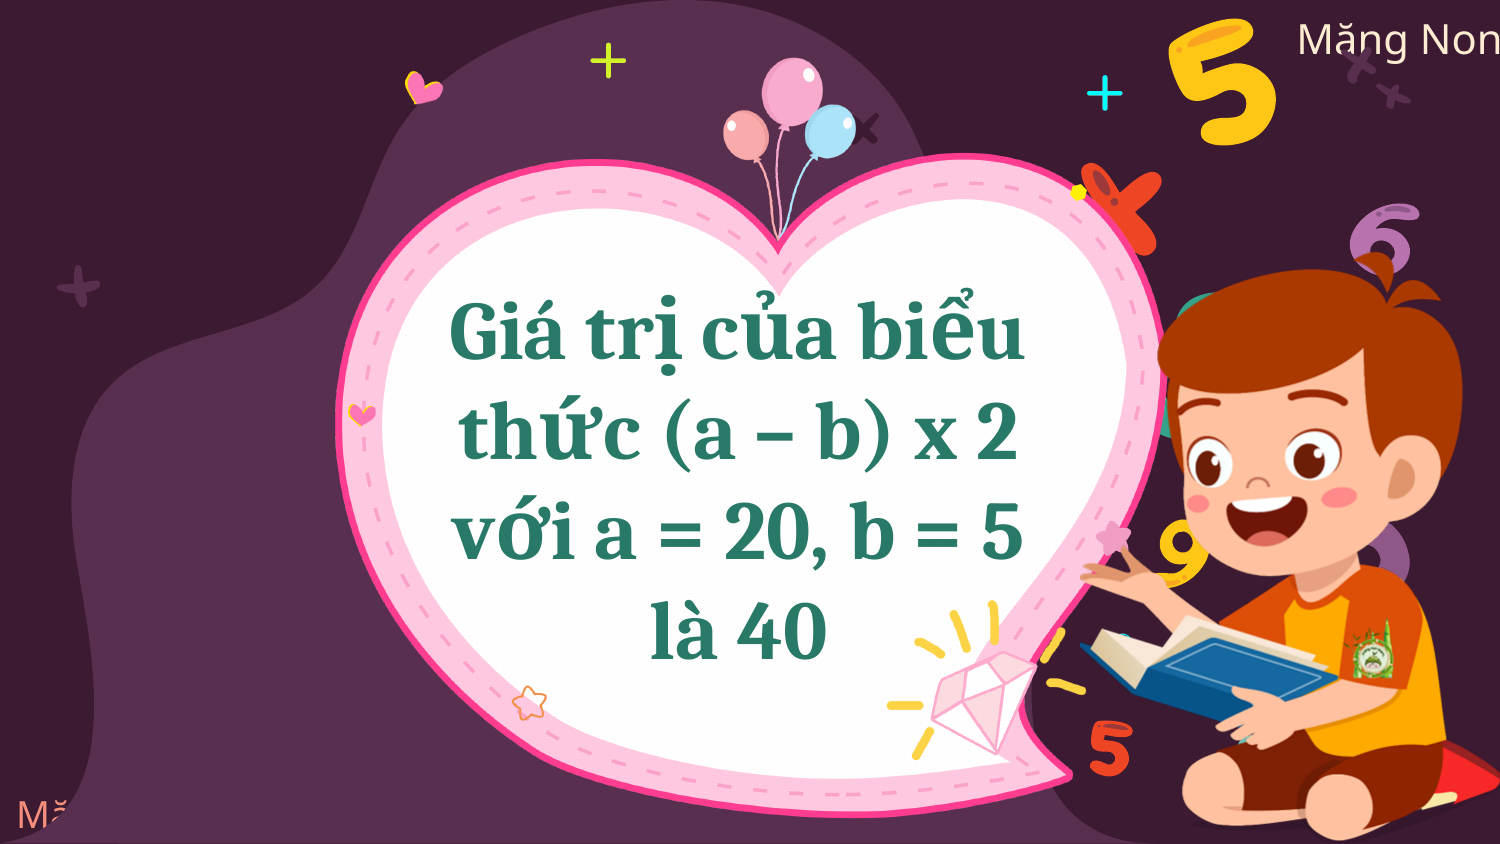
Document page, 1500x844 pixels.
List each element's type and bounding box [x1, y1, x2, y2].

picture [316, 0, 1500, 844]
